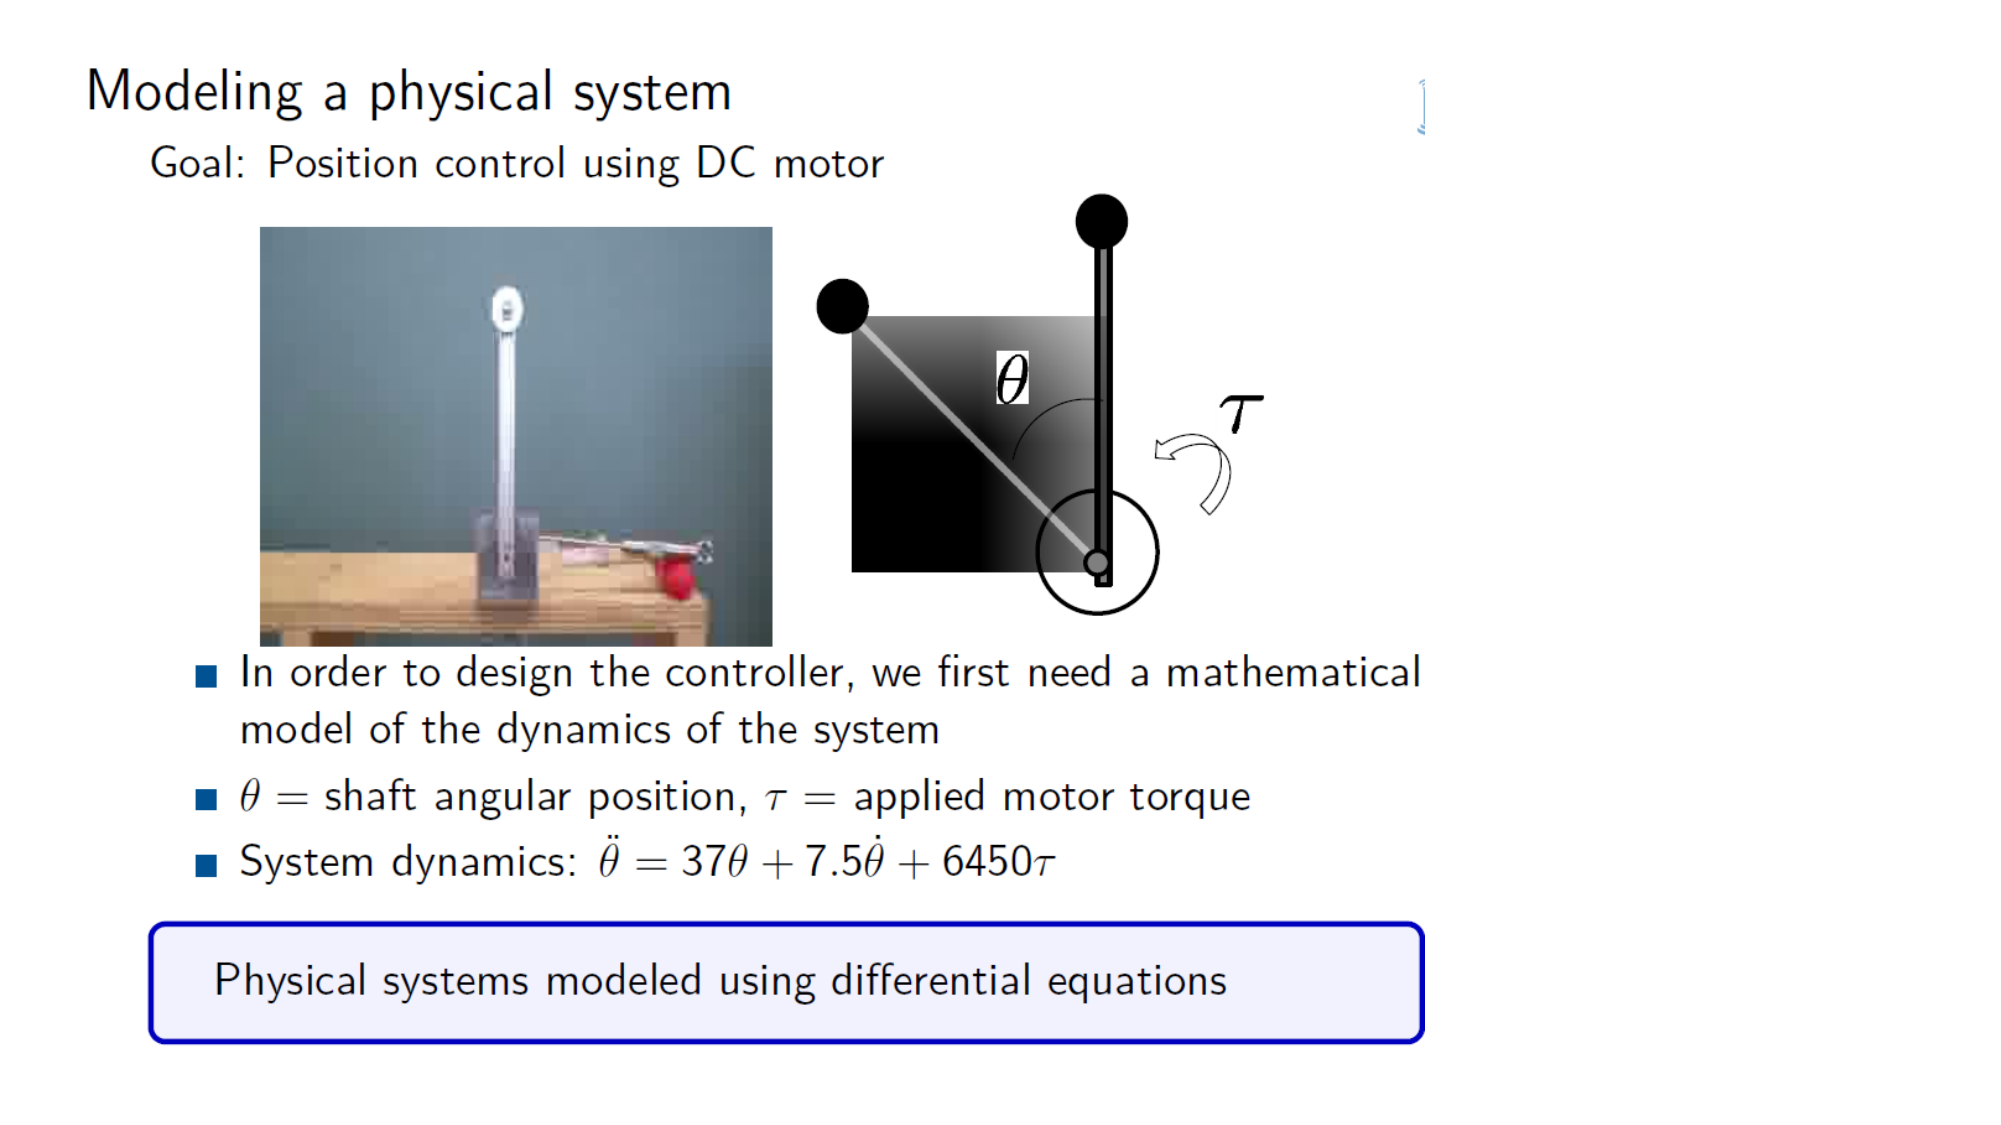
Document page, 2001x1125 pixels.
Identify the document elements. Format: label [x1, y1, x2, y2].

picture [66, 45, 1425, 1080]
